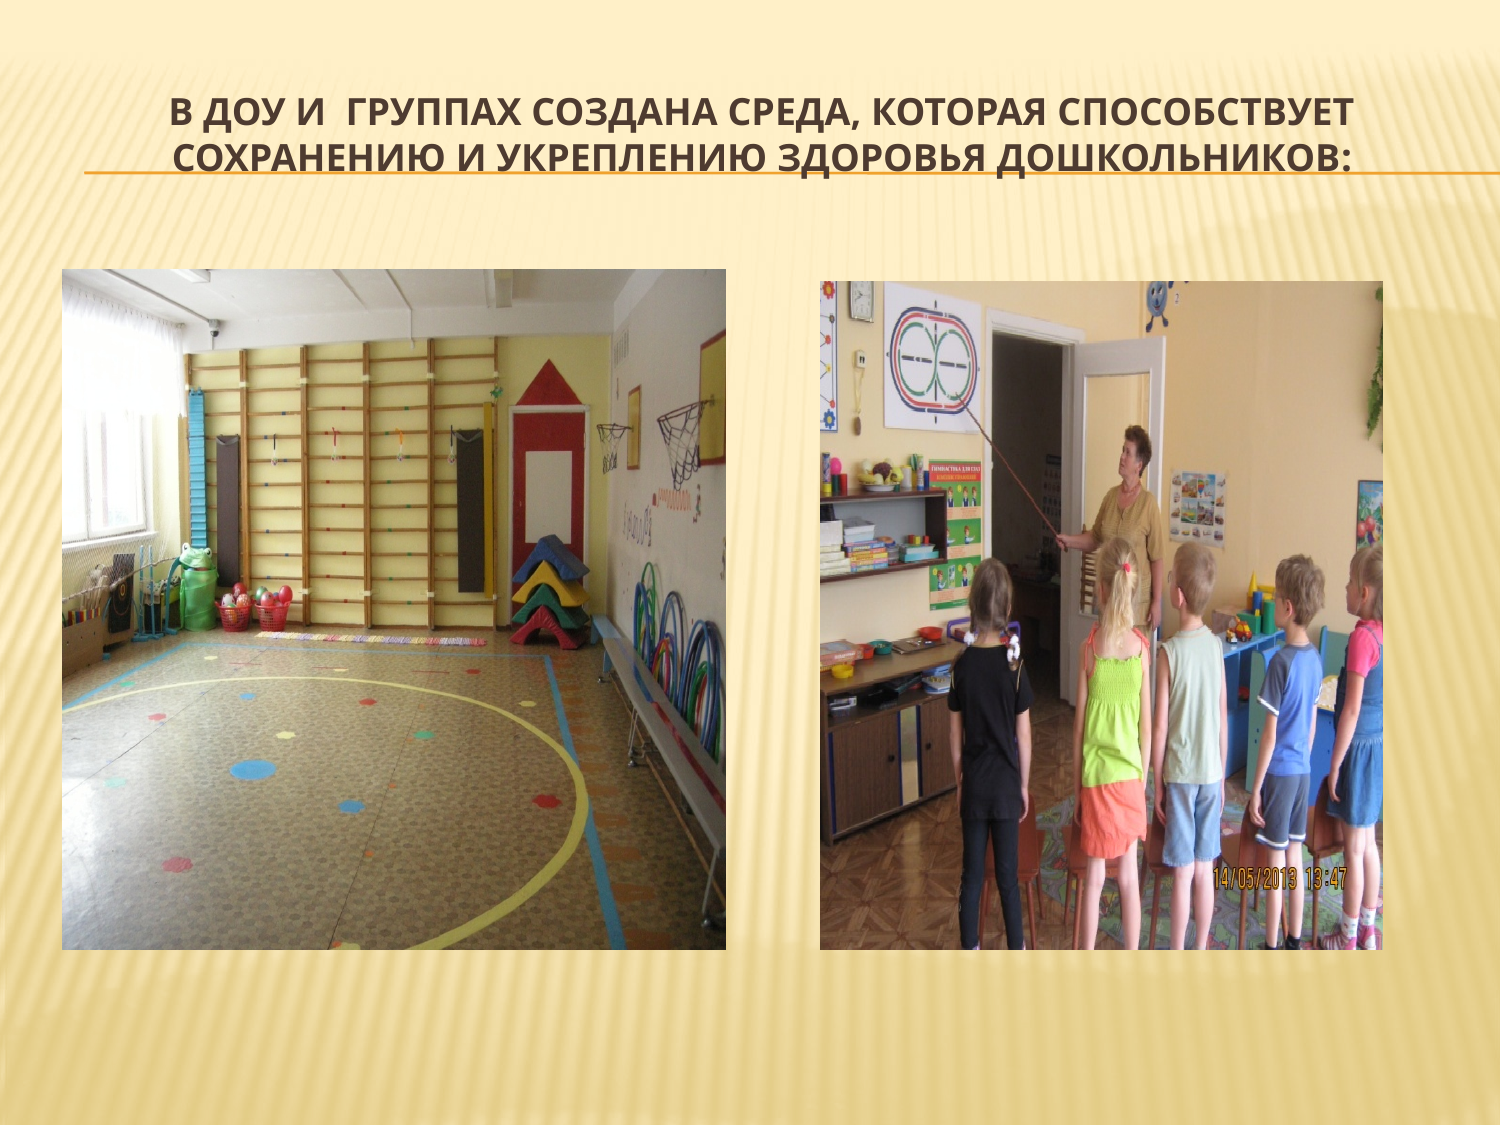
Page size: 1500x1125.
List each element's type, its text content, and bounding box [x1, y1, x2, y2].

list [820, 280, 1384, 950]
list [61, 268, 726, 950]
title В ДОУ и группах создана среда, которая способствует сохранению и укреплению здоровья дошкольников: [49, 35, 1475, 235]
